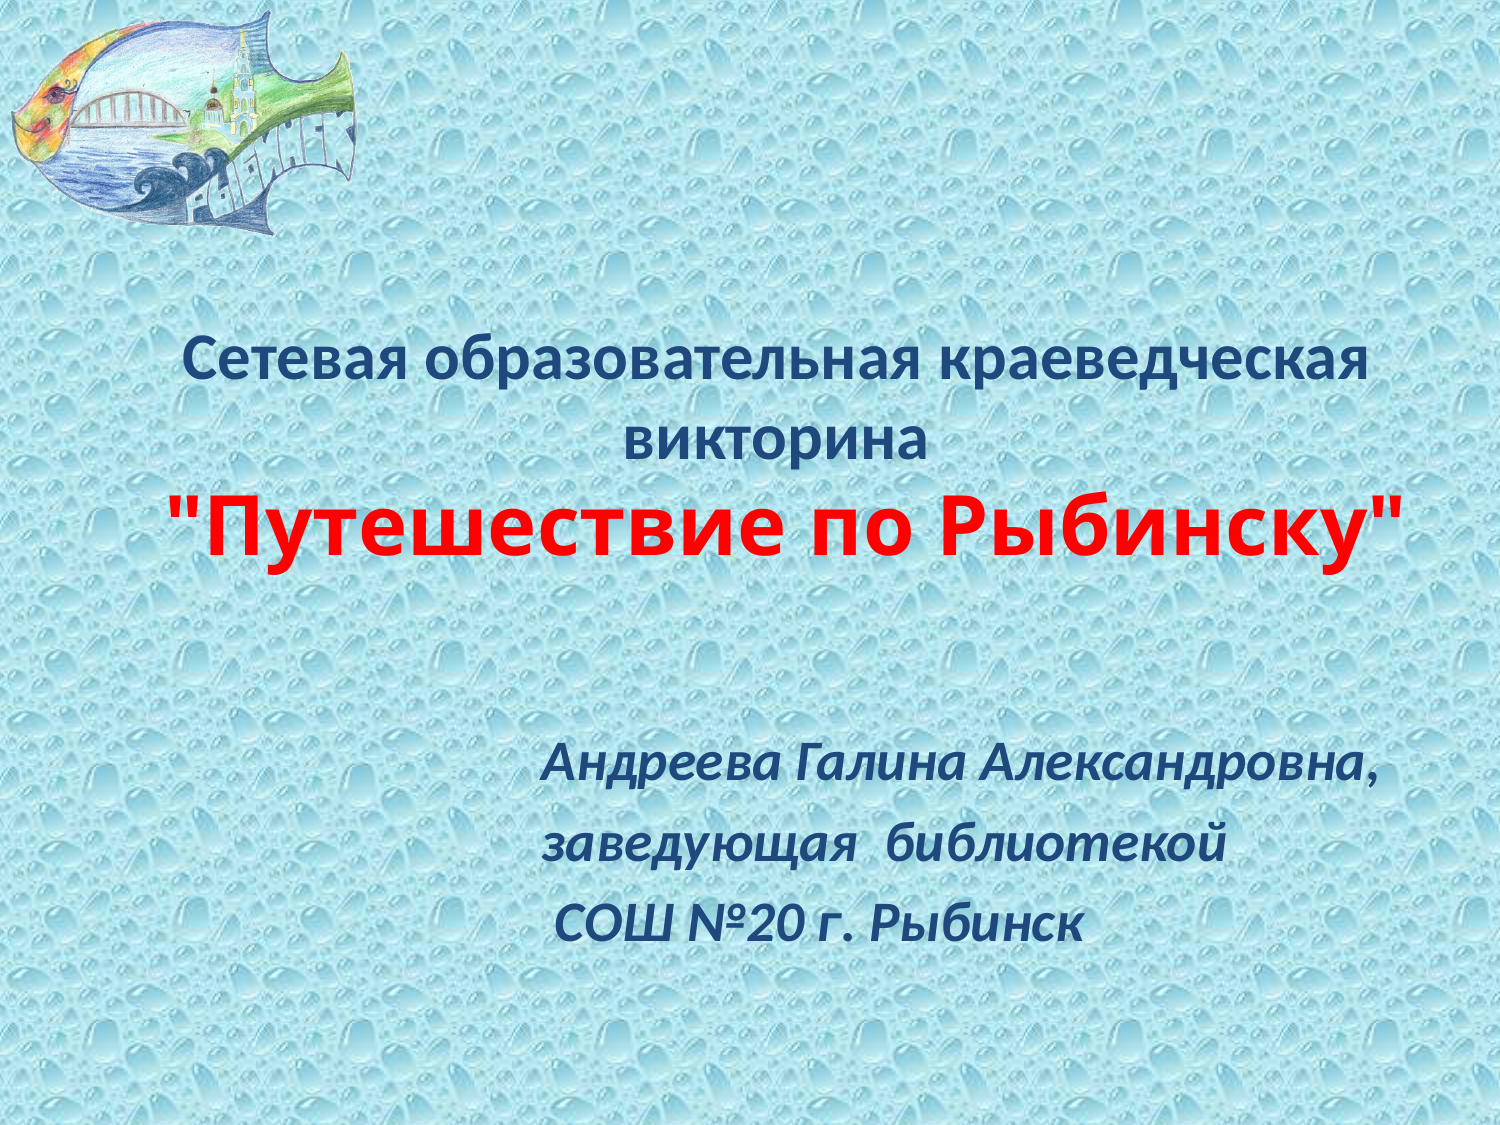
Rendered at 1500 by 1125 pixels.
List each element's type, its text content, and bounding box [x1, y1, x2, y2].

text_box Андреева Галина Александровна, заведующая библиотекой СОШ №20 г. Рыбинск [526, 715, 1425, 964]
picture [0, 0, 1500, 1125]
text_box Сетевая образовательная краеведческая викторина "Путешествие по Рыбинску" [53, 35, 1500, 580]
